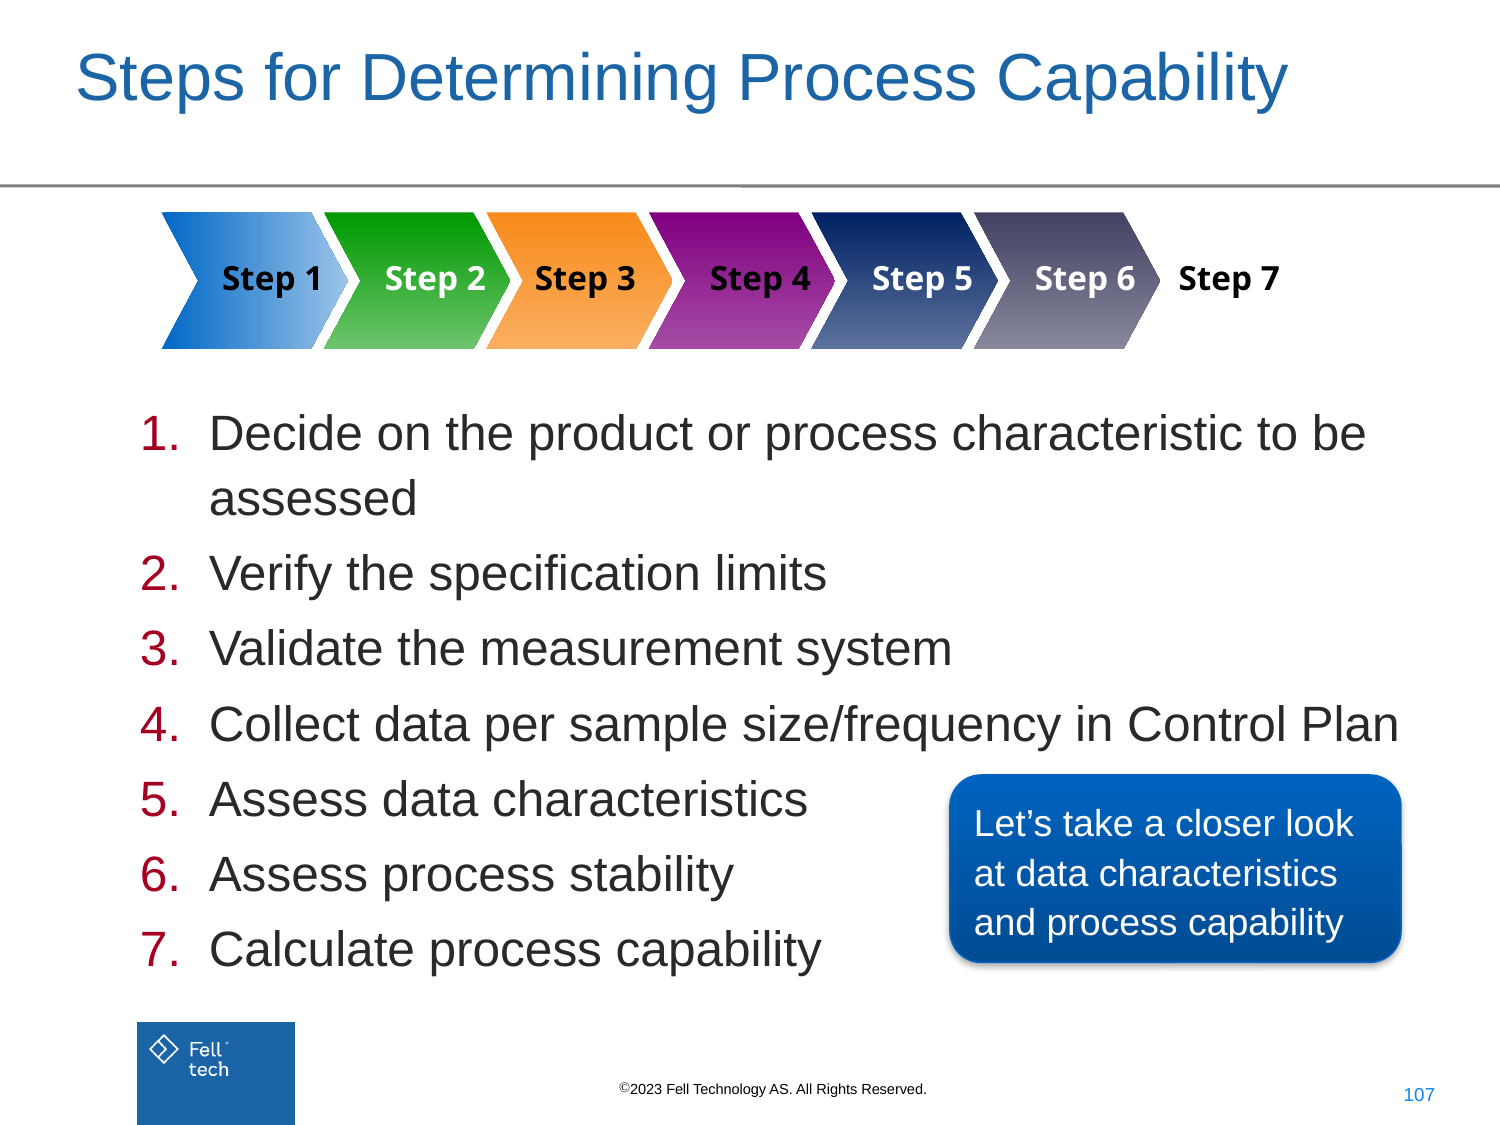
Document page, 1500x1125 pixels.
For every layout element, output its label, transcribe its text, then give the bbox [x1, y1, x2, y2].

picture [137, 1050, 295, 1125]
list Decide on the product or process characteristic to be assessed Verify the specification limits Validate the measurement system Collect data per sample size/frequency in Control Plan Assess data characteristics Assess process stability Calculate process capability [125, 387, 1423, 1050]
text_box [648, 212, 809, 350]
title Steps for Determining Process Capability [60, 24, 1438, 123]
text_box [161, 212, 321, 350]
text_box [323, 212, 484, 350]
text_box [1136, 212, 1323, 350]
text_box Let’s take a closer look at data characteristics and process capability [949, 774, 1402, 964]
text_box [486, 212, 646, 350]
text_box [811, 212, 971, 350]
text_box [973, 212, 1134, 350]
